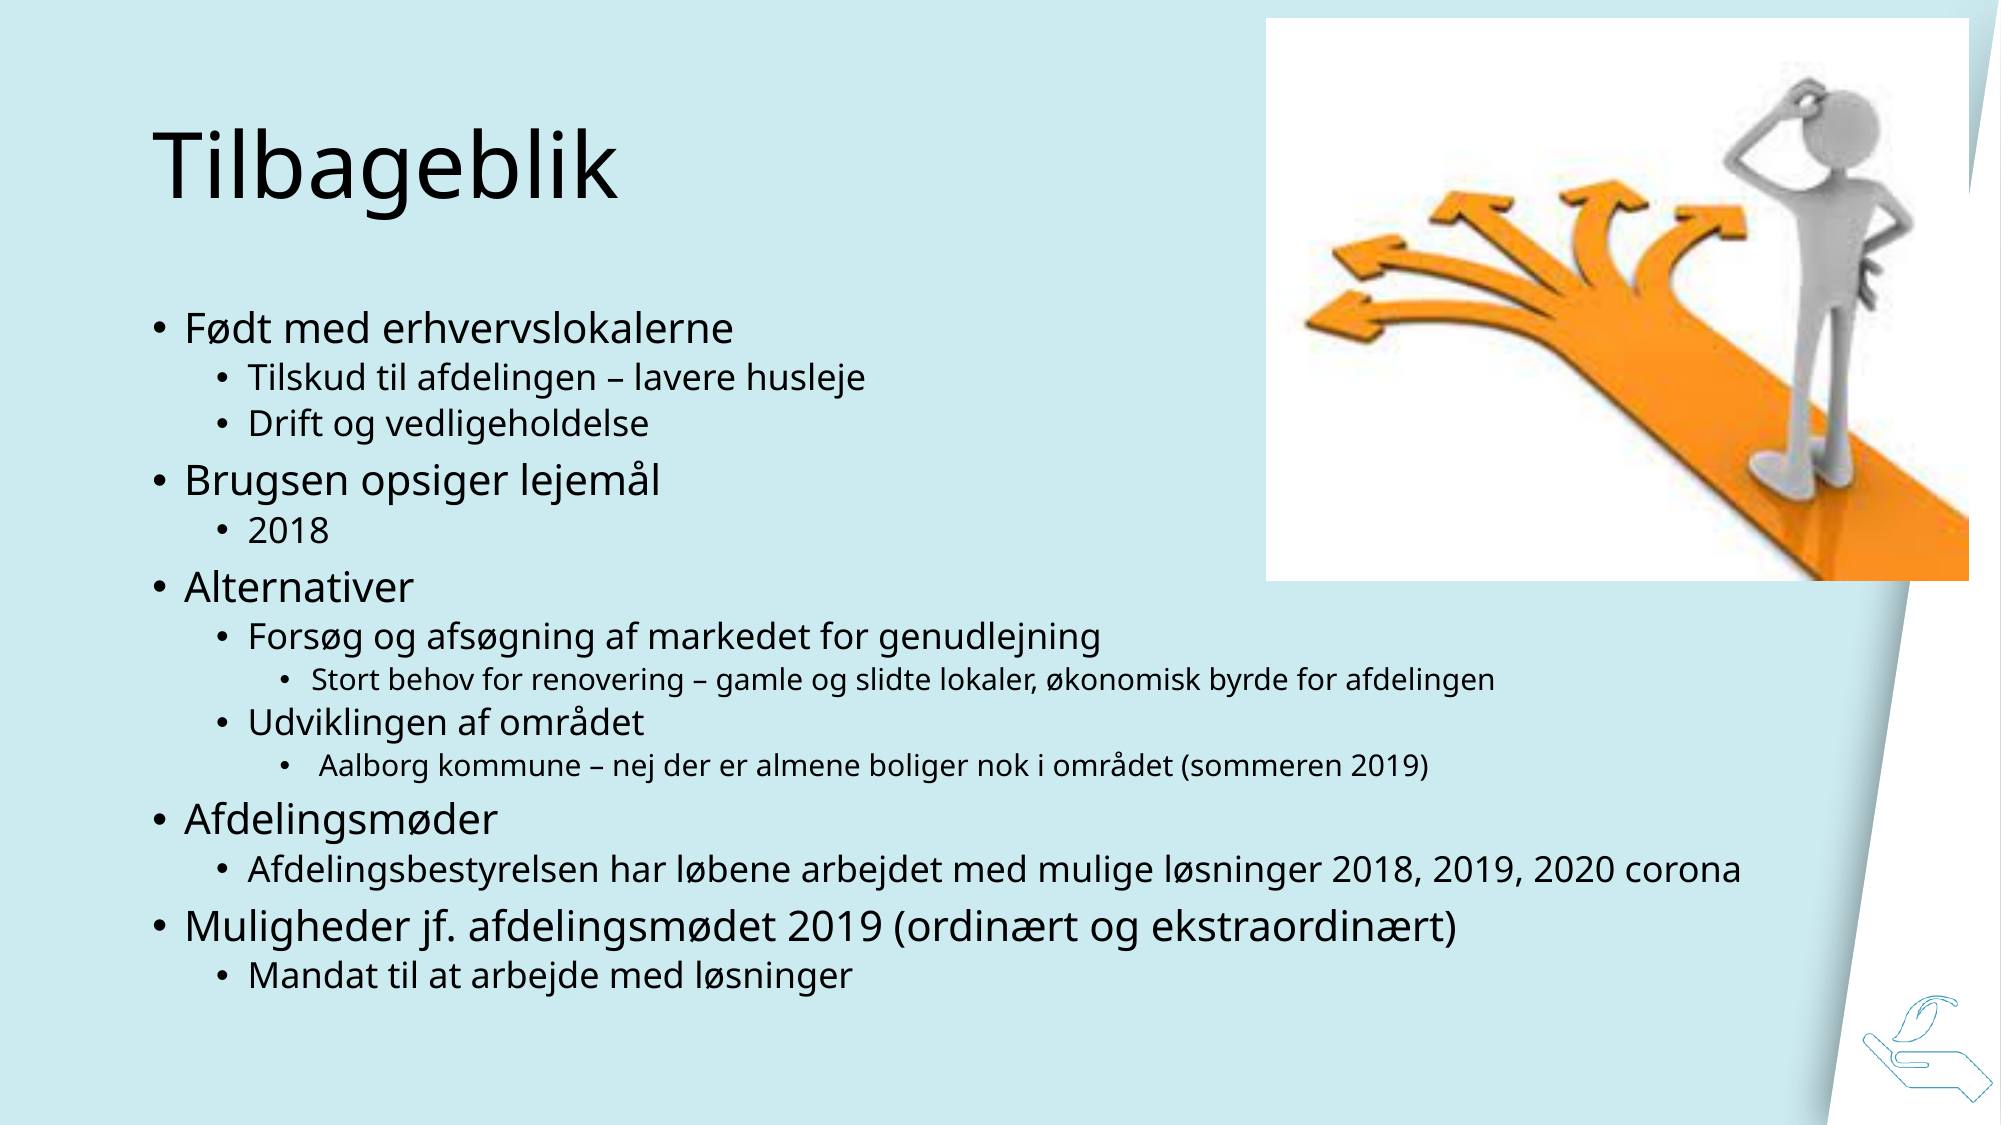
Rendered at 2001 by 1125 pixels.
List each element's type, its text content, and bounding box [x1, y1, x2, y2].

picture [1862, 995, 1993, 1103]
picture [1265, 18, 1969, 581]
title Tilbageblik [137, 59, 1265, 278]
list Født med erhvervslokalerne Tilskud til afdelingen – lavere husleje Drift og vedligeholdelse Brugsen opsiger lejemål 2018 Alternativer Forsøg og afsøgning af markedet for genudlejning Stort behov for renovering – gamle og slidte lokaler, økonomisk byrde for afdelingen Udviklingen af området Aalborg kommune – nej der er almene boliger nok i området (sommeren 2019) Afdelingsmøder Afdelingsbestyrelsen har løbene arbejdet med mulige løsninger 2018, 2019, 2020 corona Muligheder jf. afdelingsmødet 2019 (ordinært og ekstraordinært) Mandat til at arbejde med løsninger [137, 299, 1863, 1014]
